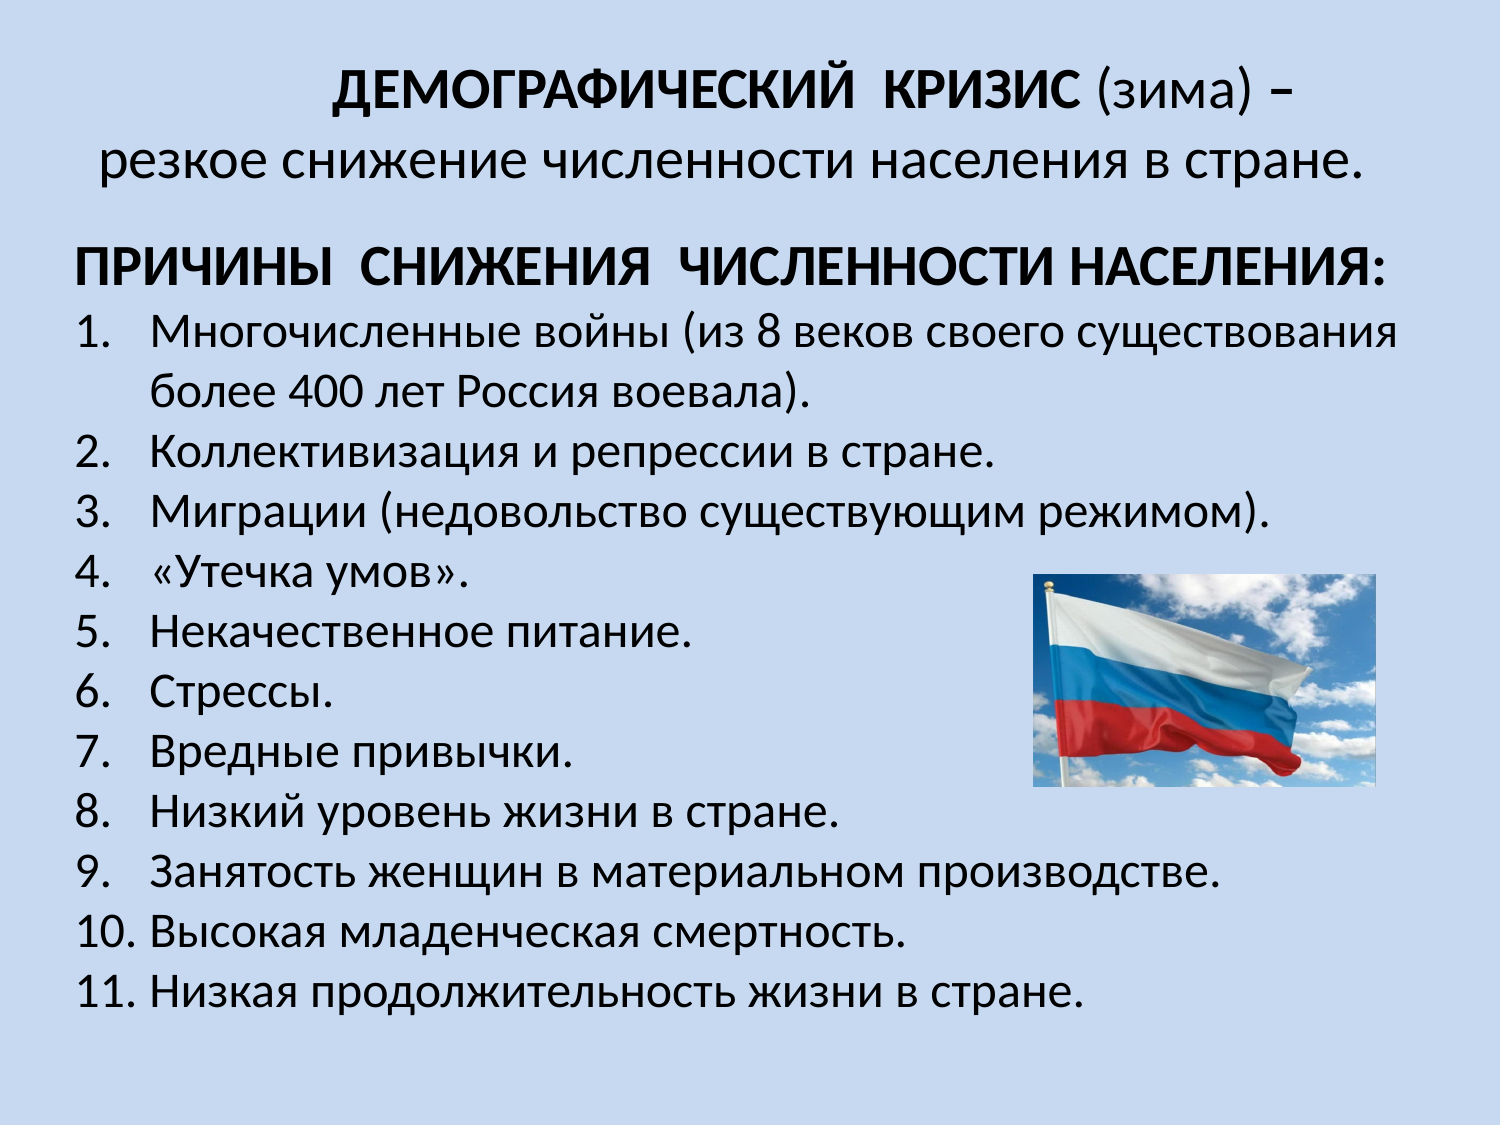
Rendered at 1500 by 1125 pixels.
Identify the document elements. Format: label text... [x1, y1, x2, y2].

text_box ПРИЧИНЫ СНИЖЕНИЯ ЧИСЛЕННОСТИ НАСЕЛЕНИЯ: Многочисленные войны (из 8 веков своего существования более 400 лет Россия воевала). Коллективизация и репрессии в стране. Миграции (недовольство существующим режимом). «Утечка умов». Некачественное питание. Стрессы. Вредные привычки. Низкий уровень жизни в стране. Занятость женщин в материальном производстве. Высокая младенческая смертность. Низкая продолжительность жизни в стране. [59, 219, 1447, 1125]
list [1033, 573, 1376, 788]
text_box ДЕМОГРАФИЧЕСКИЙ КРИЗИС (зима) – резкое снижение численности населения в стране. [53, 42, 1412, 198]
